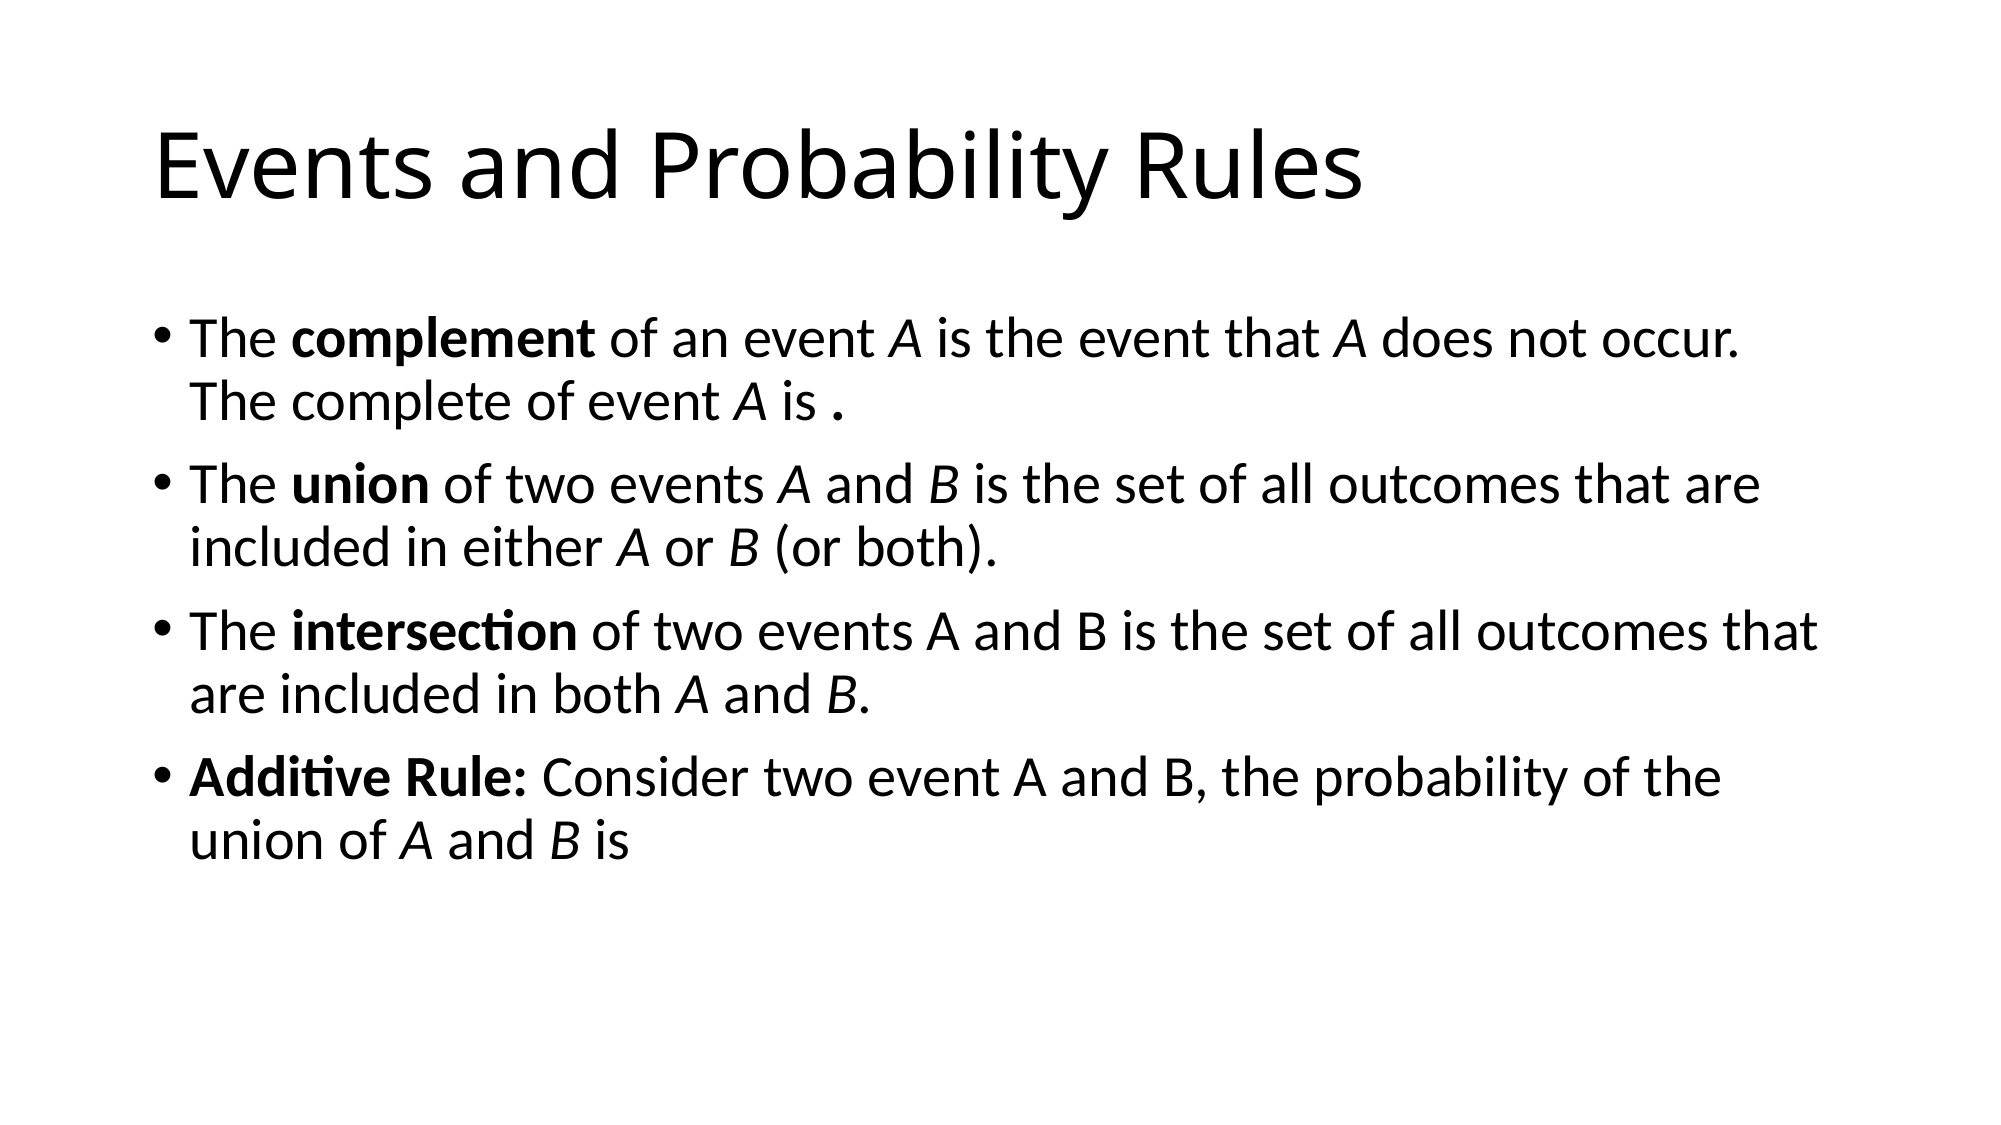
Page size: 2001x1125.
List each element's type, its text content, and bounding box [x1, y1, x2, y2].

title Events and Probability Rules [137, 59, 1863, 278]
